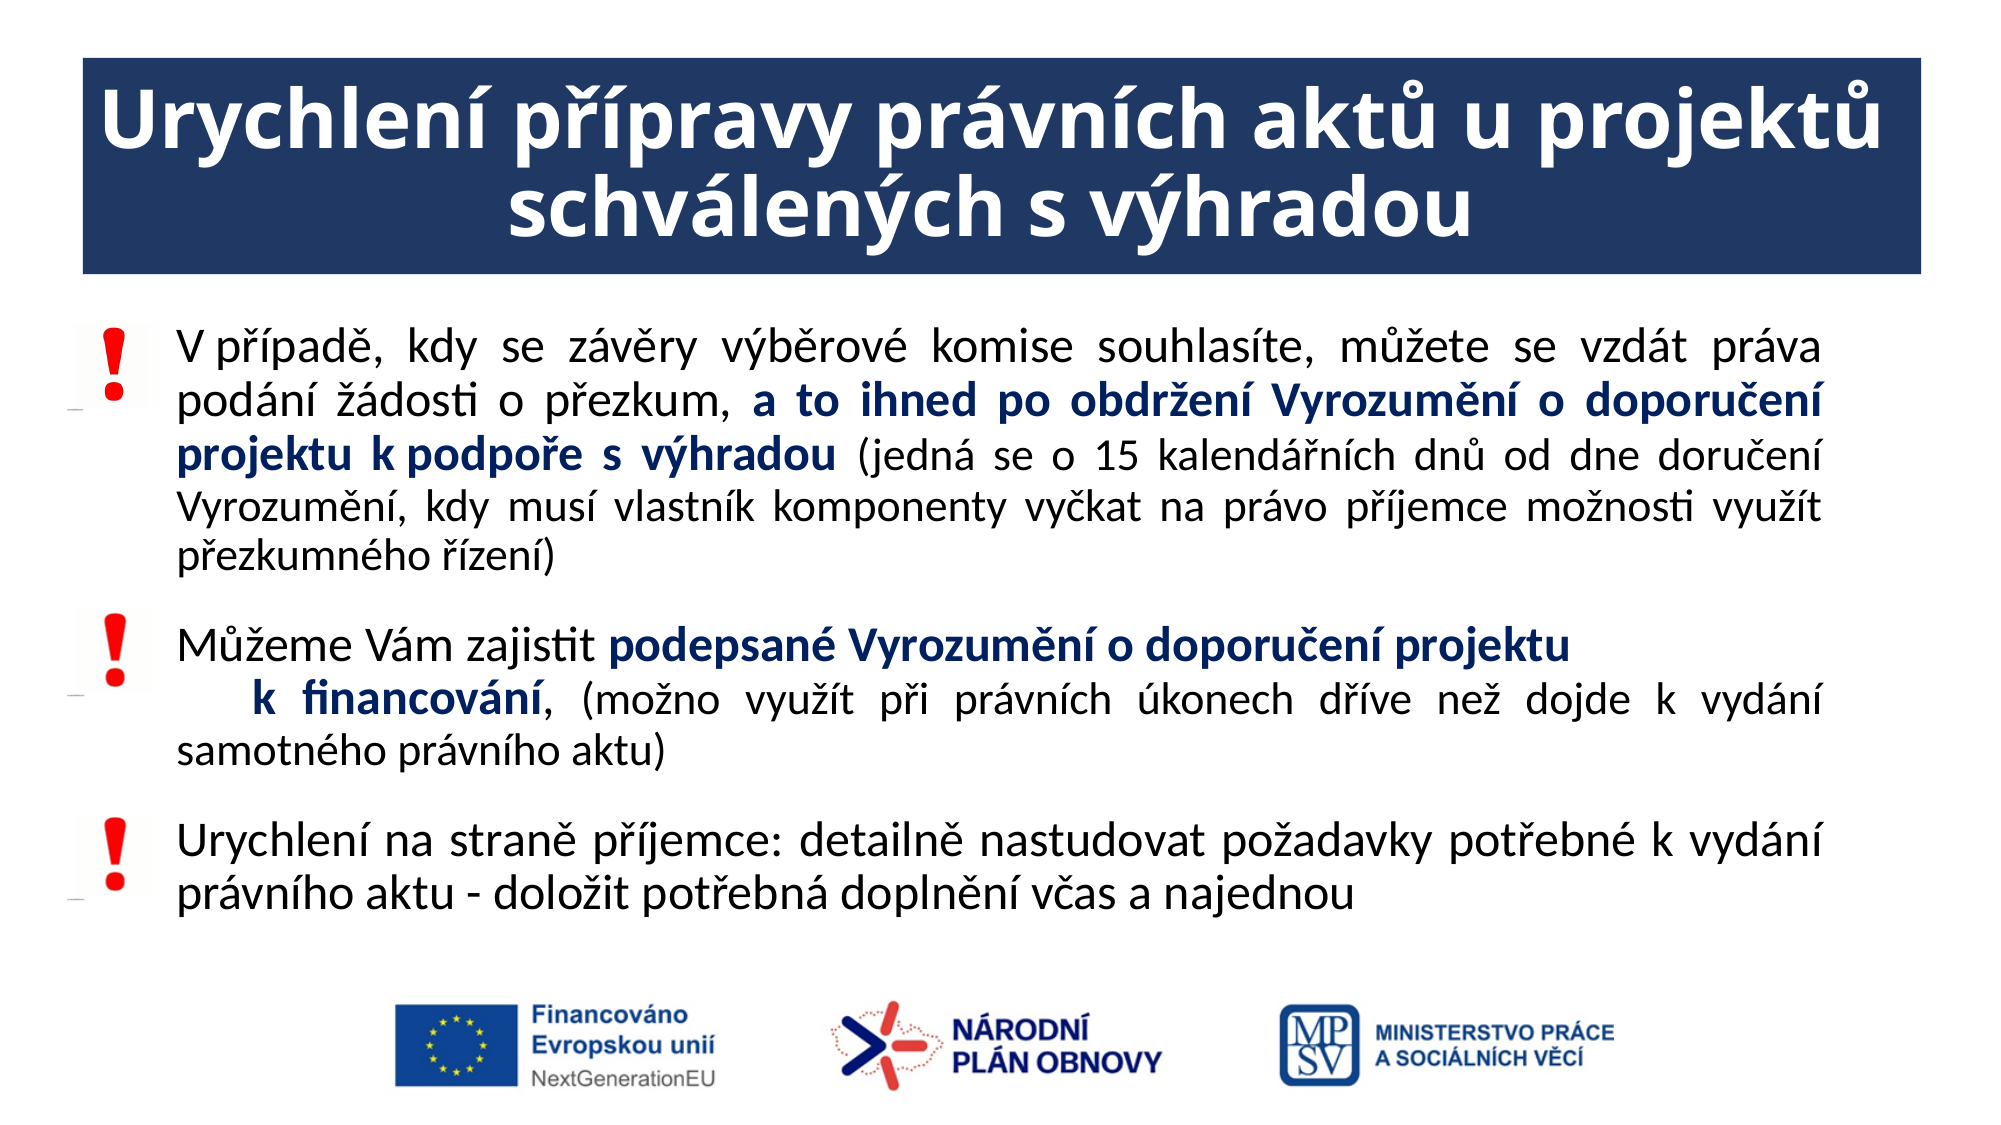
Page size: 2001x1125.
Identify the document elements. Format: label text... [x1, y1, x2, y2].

picture [67, 316, 162, 411]
picture [67, 807, 162, 901]
title Urychlení přípravy právních aktů u projektů schválených s výhradou [82, 57, 1922, 275]
list V případě, kdy se závěry výběrové komise souhlasíte, můžete se vzdát práva podání žádosti o přezkum, a to ihned po obdržení Vyrozumění o doporučení projektu k podpoře s výhradou (jedná se o 15 kalendářních dnů od dne doručení Vyrozumění, kdy musí vlastník komponenty vyčkat na právo příjemce možnosti využít přezkumného řízení) Můžeme Vám zajistit podepsané Vyrozumění o doporučení projektu k financování, (možno využít při právních úkonech dříve než dojde k vydání samotného právního aktu) Urychlení na straně příjemce: detailně nastudovat požadavky potřebné k vydání právního aktu - doložit potřebná doplnění včas a najednou [161, 312, 1839, 988]
picture [386, 987, 1614, 1106]
picture [67, 603, 162, 697]
